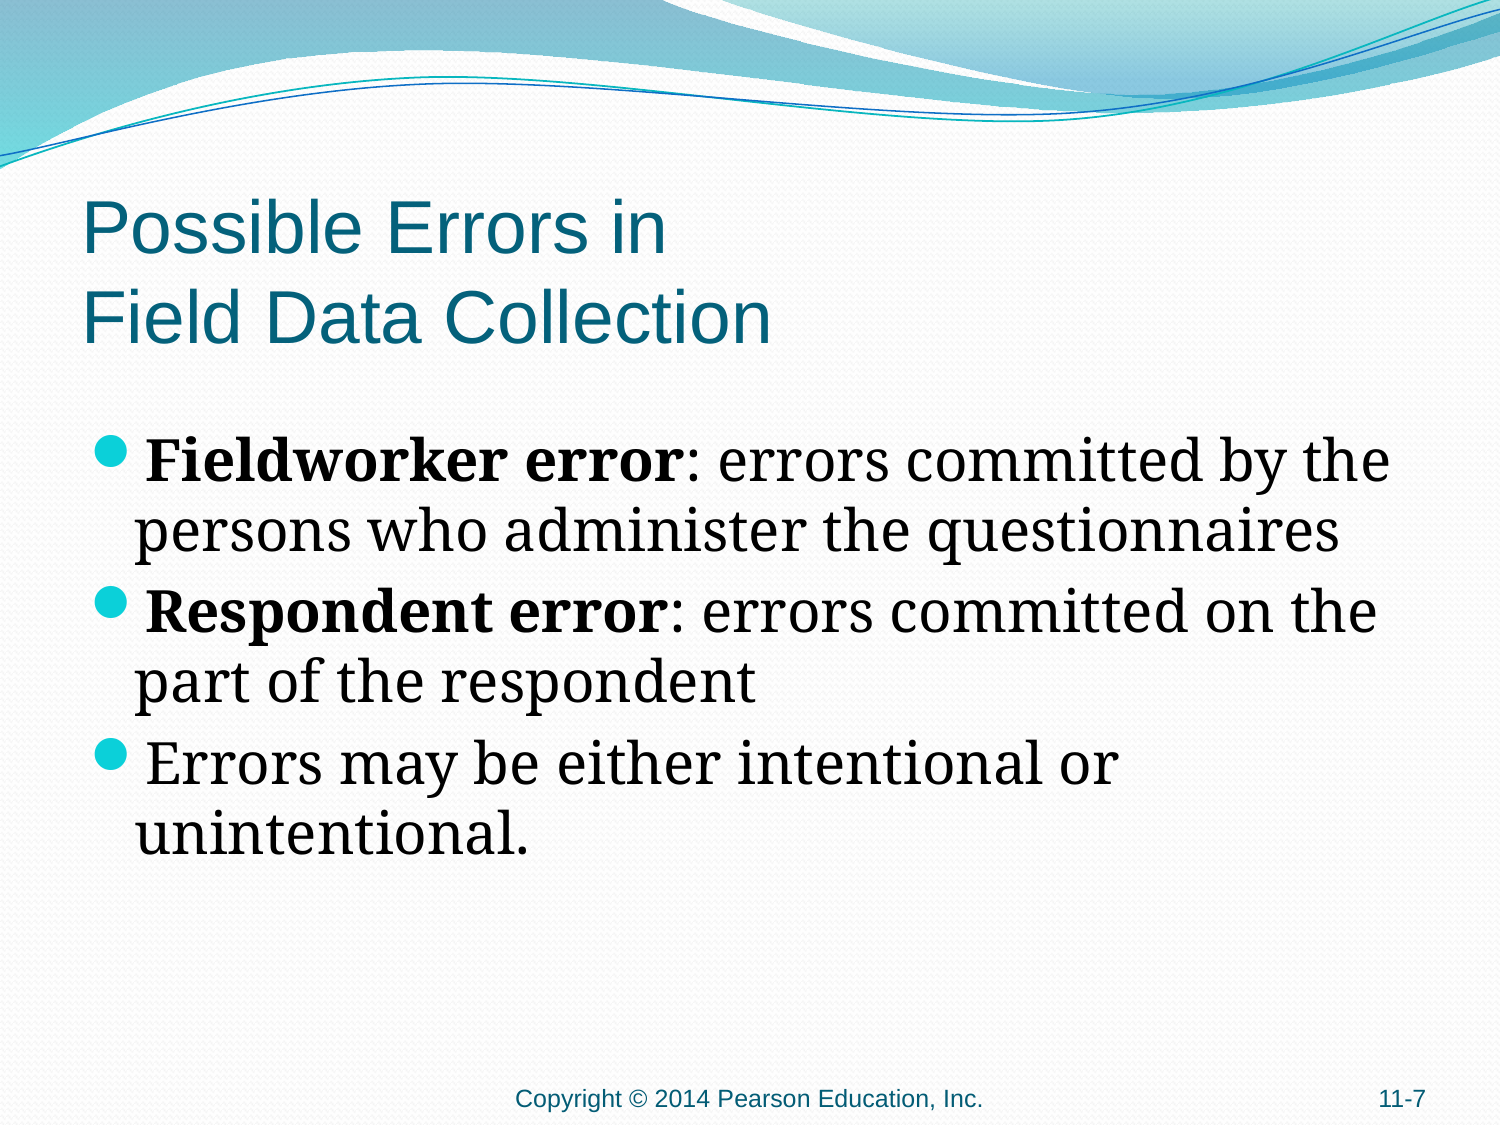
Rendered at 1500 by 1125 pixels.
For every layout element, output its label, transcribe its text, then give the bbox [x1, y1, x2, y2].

list Fieldworker error: errors committed by the persons who administer the questionnaires Respondent error: errors committed on the part of the respondent Errors may be either intentional or unintentional. [74, 415, 1426, 1125]
title Possible Errors in Field Data Collection [80, 171, 1432, 360]
